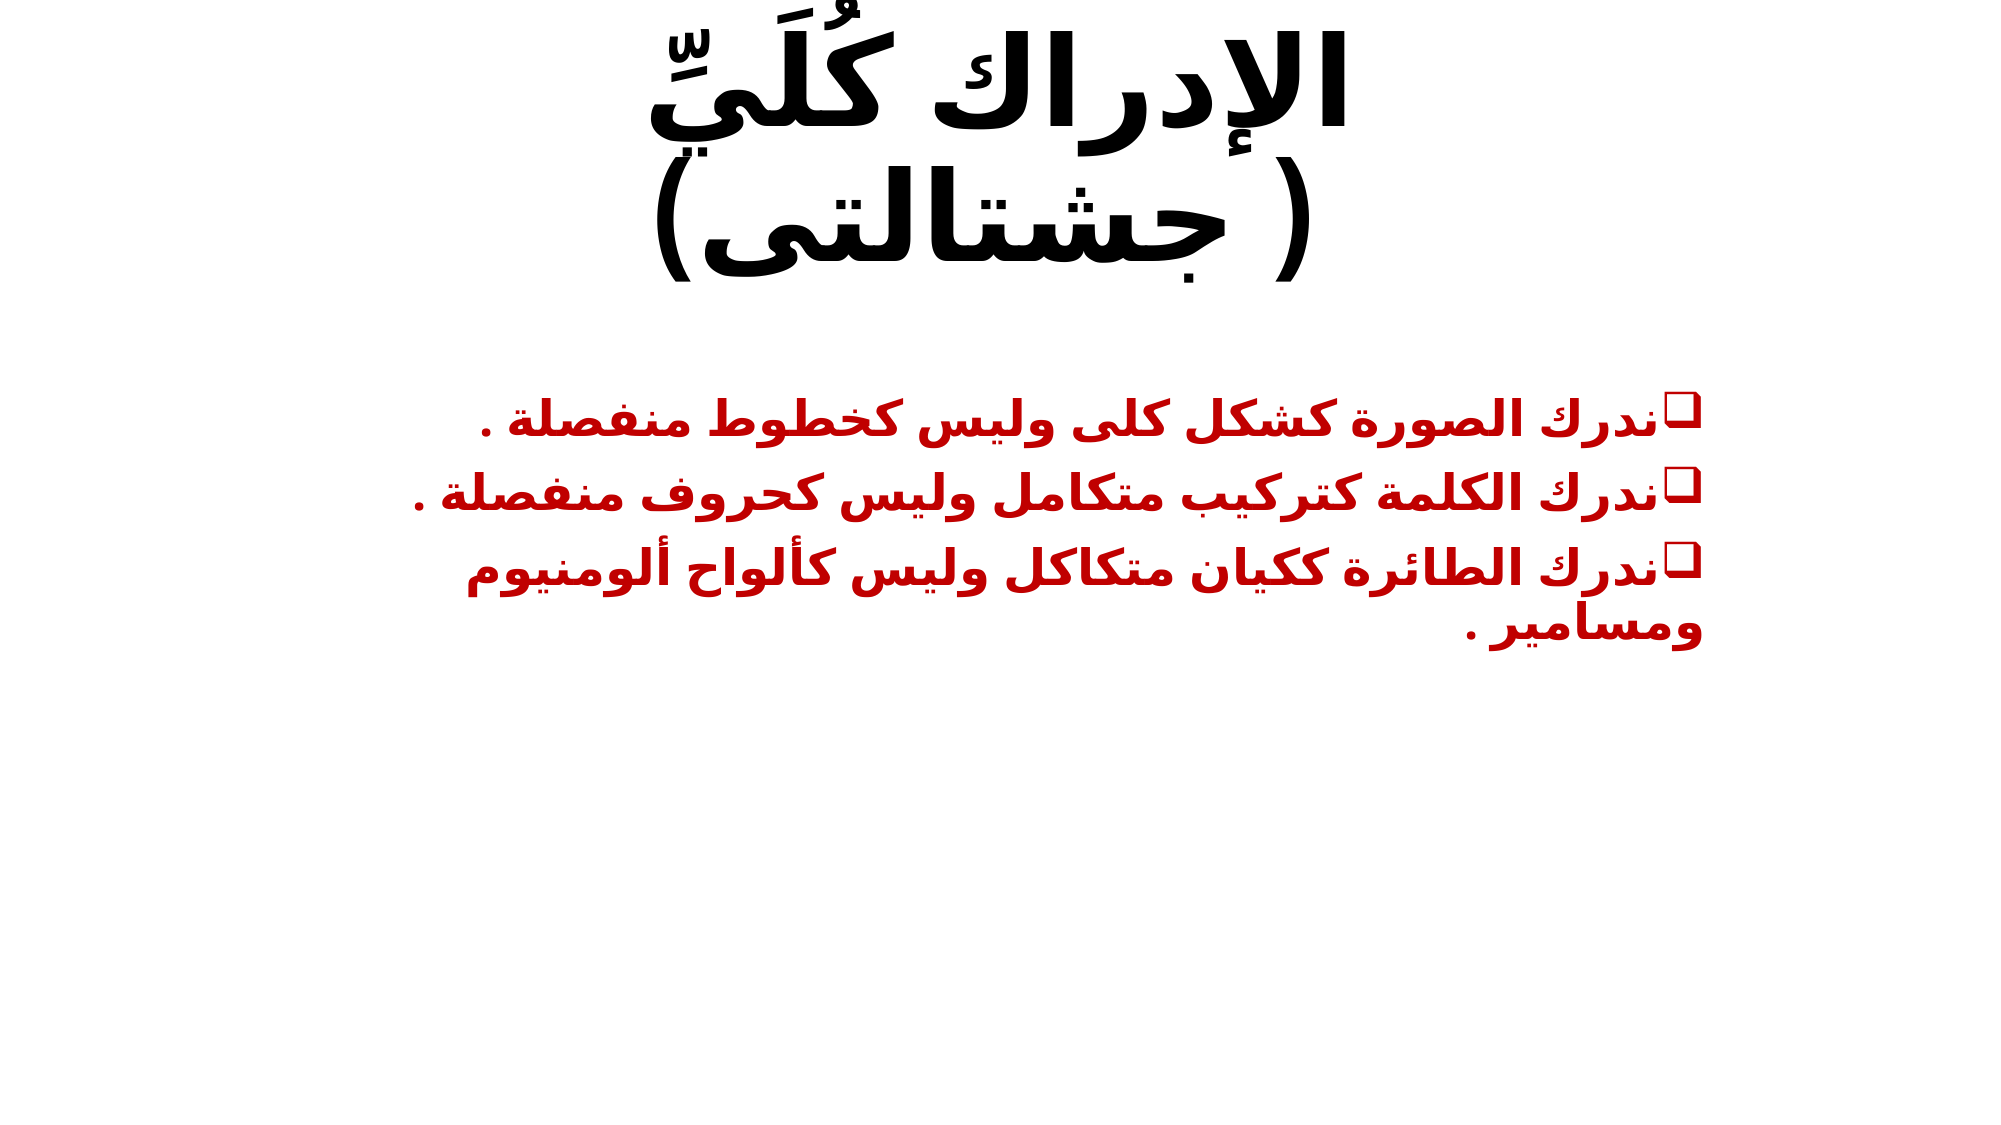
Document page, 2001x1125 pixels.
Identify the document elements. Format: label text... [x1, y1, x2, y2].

subtitle ندرك الصورة كشكل كلى وليس كخطوط منفصلة . ندرك الكلمة كتركيب متكامل وليس كحروف منفصلة . ندرك الطائرة ككيان متكاكل وليس كألواح ألومنيوم ومسامير . [314, 385, 1721, 949]
title الإدراك كُلَيِّ ( جشتالتى) [362, 54, 1638, 296]
